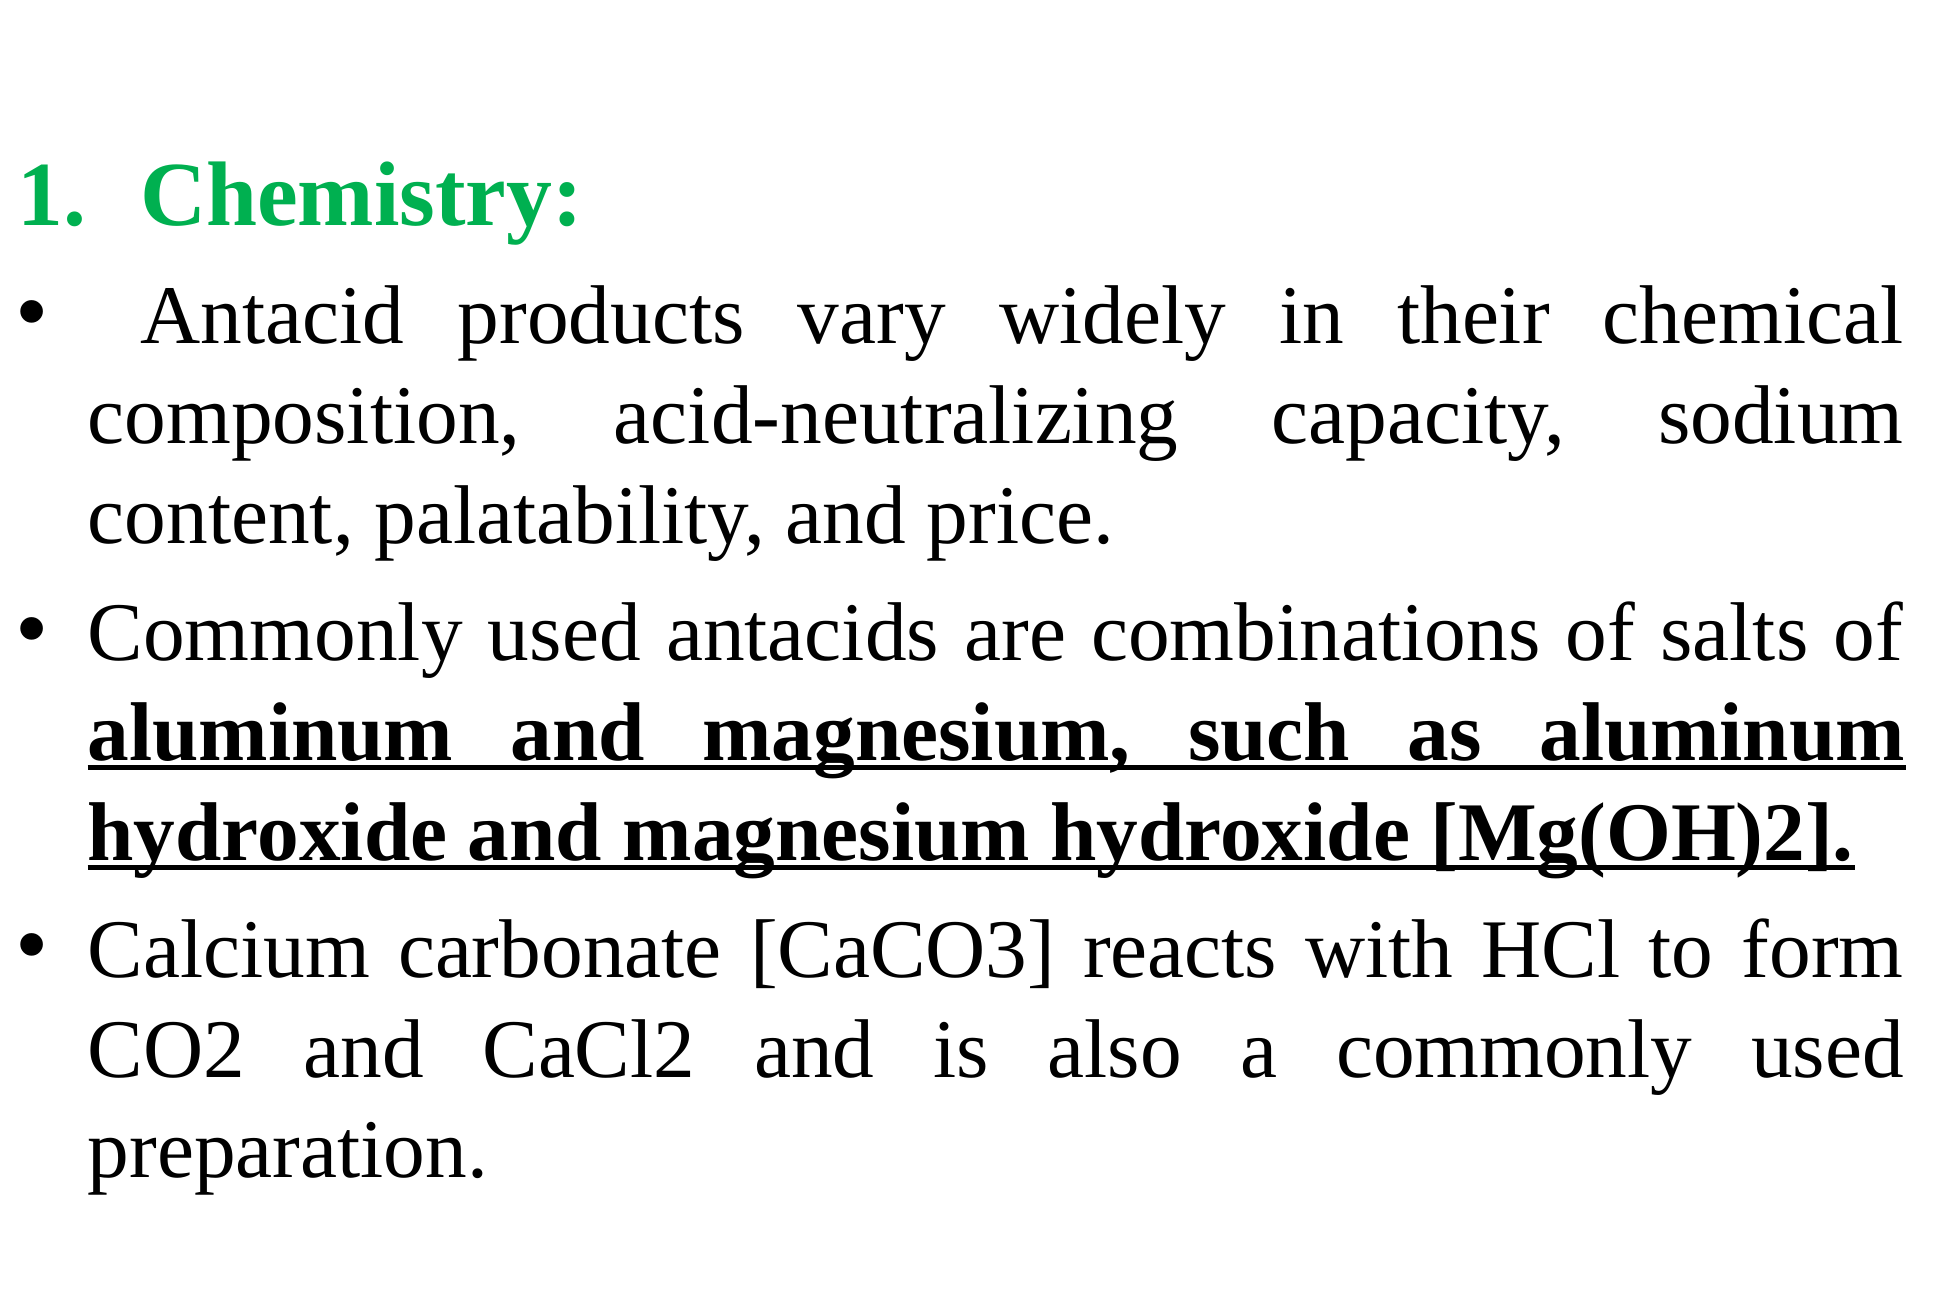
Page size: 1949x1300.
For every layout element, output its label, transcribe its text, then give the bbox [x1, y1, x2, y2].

list Chemistry: Antacid products vary widely in their chemical composition, acid-neutralizing capacity, sodium content, palatability, and price. Commonly used antacids are combinations of salts of aluminum and magnesium, such as aluminum hydroxide and magnesium hydroxide [Mg(OH)2]. Calcium carbonate [CaCO3] reacts with HCl to form CO2 and CaCl2 and is also a commonly used preparation. [0, 124, 1925, 983]
